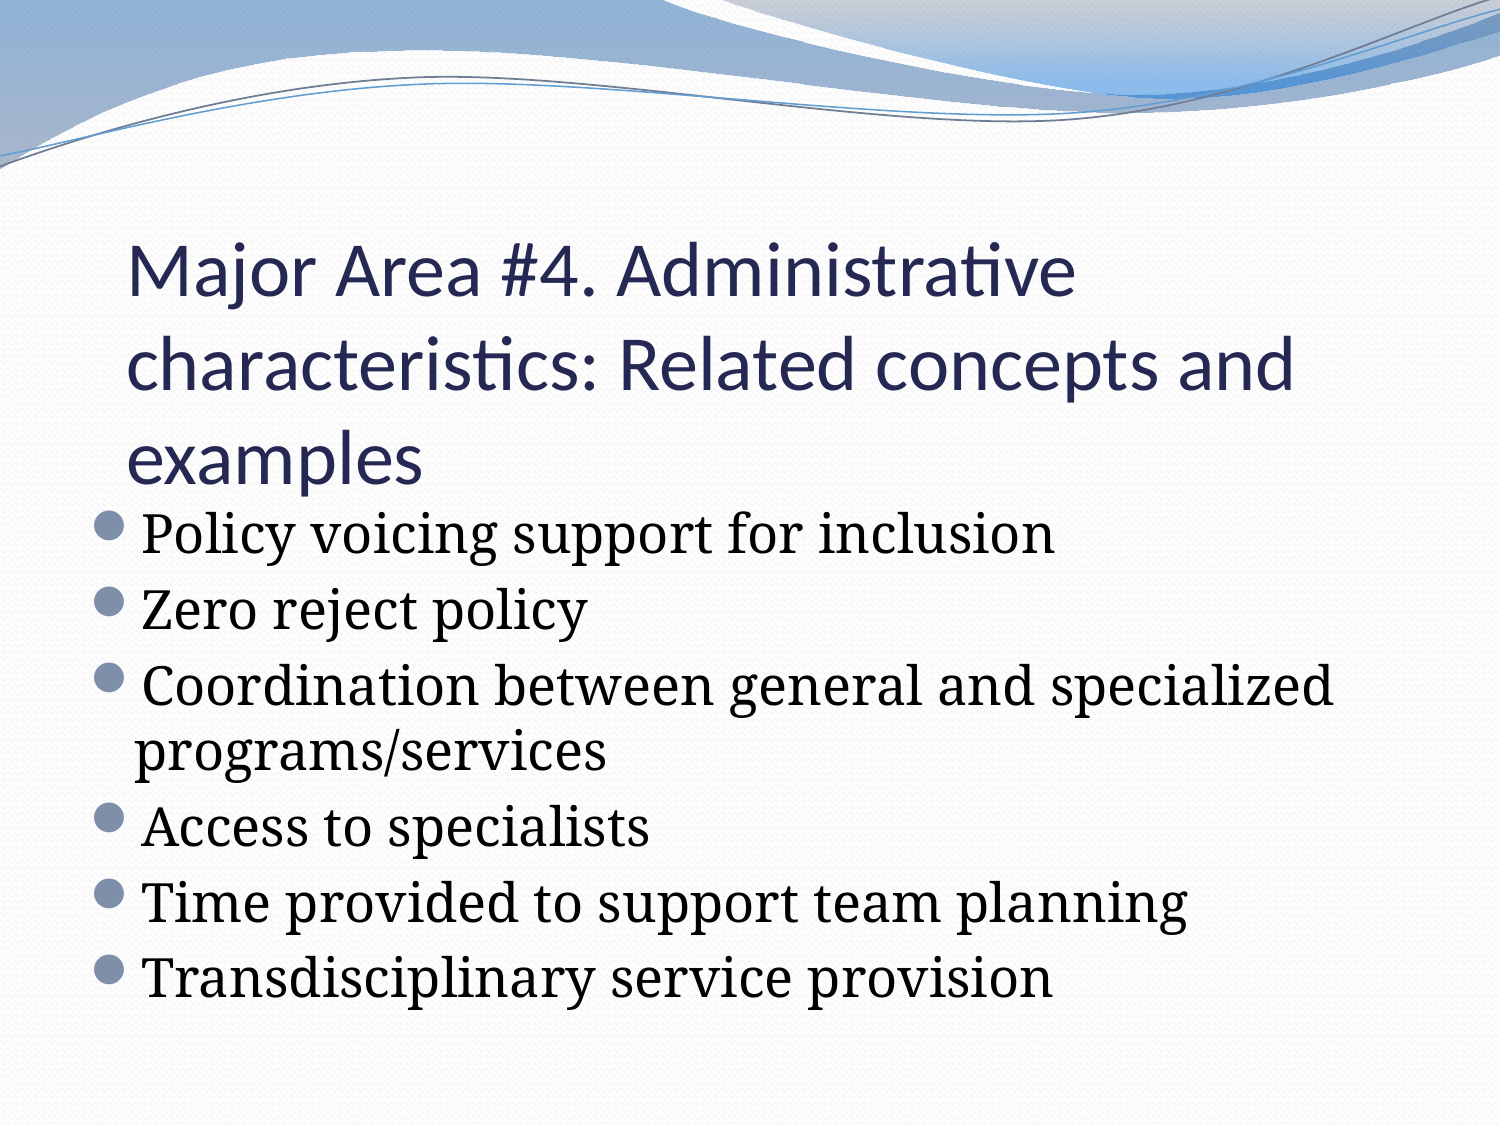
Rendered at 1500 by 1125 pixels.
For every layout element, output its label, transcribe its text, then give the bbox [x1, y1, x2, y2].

list Policy voicing support for inclusion Zero reject policy Coordination between general and specialized programs/services Access to specialists Time provided to support team planning Transdisciplinary service provision [75, 492, 1425, 1088]
title Major Area #4. Administrative characteristics: Related concepts and examples [126, 23, 1463, 688]
